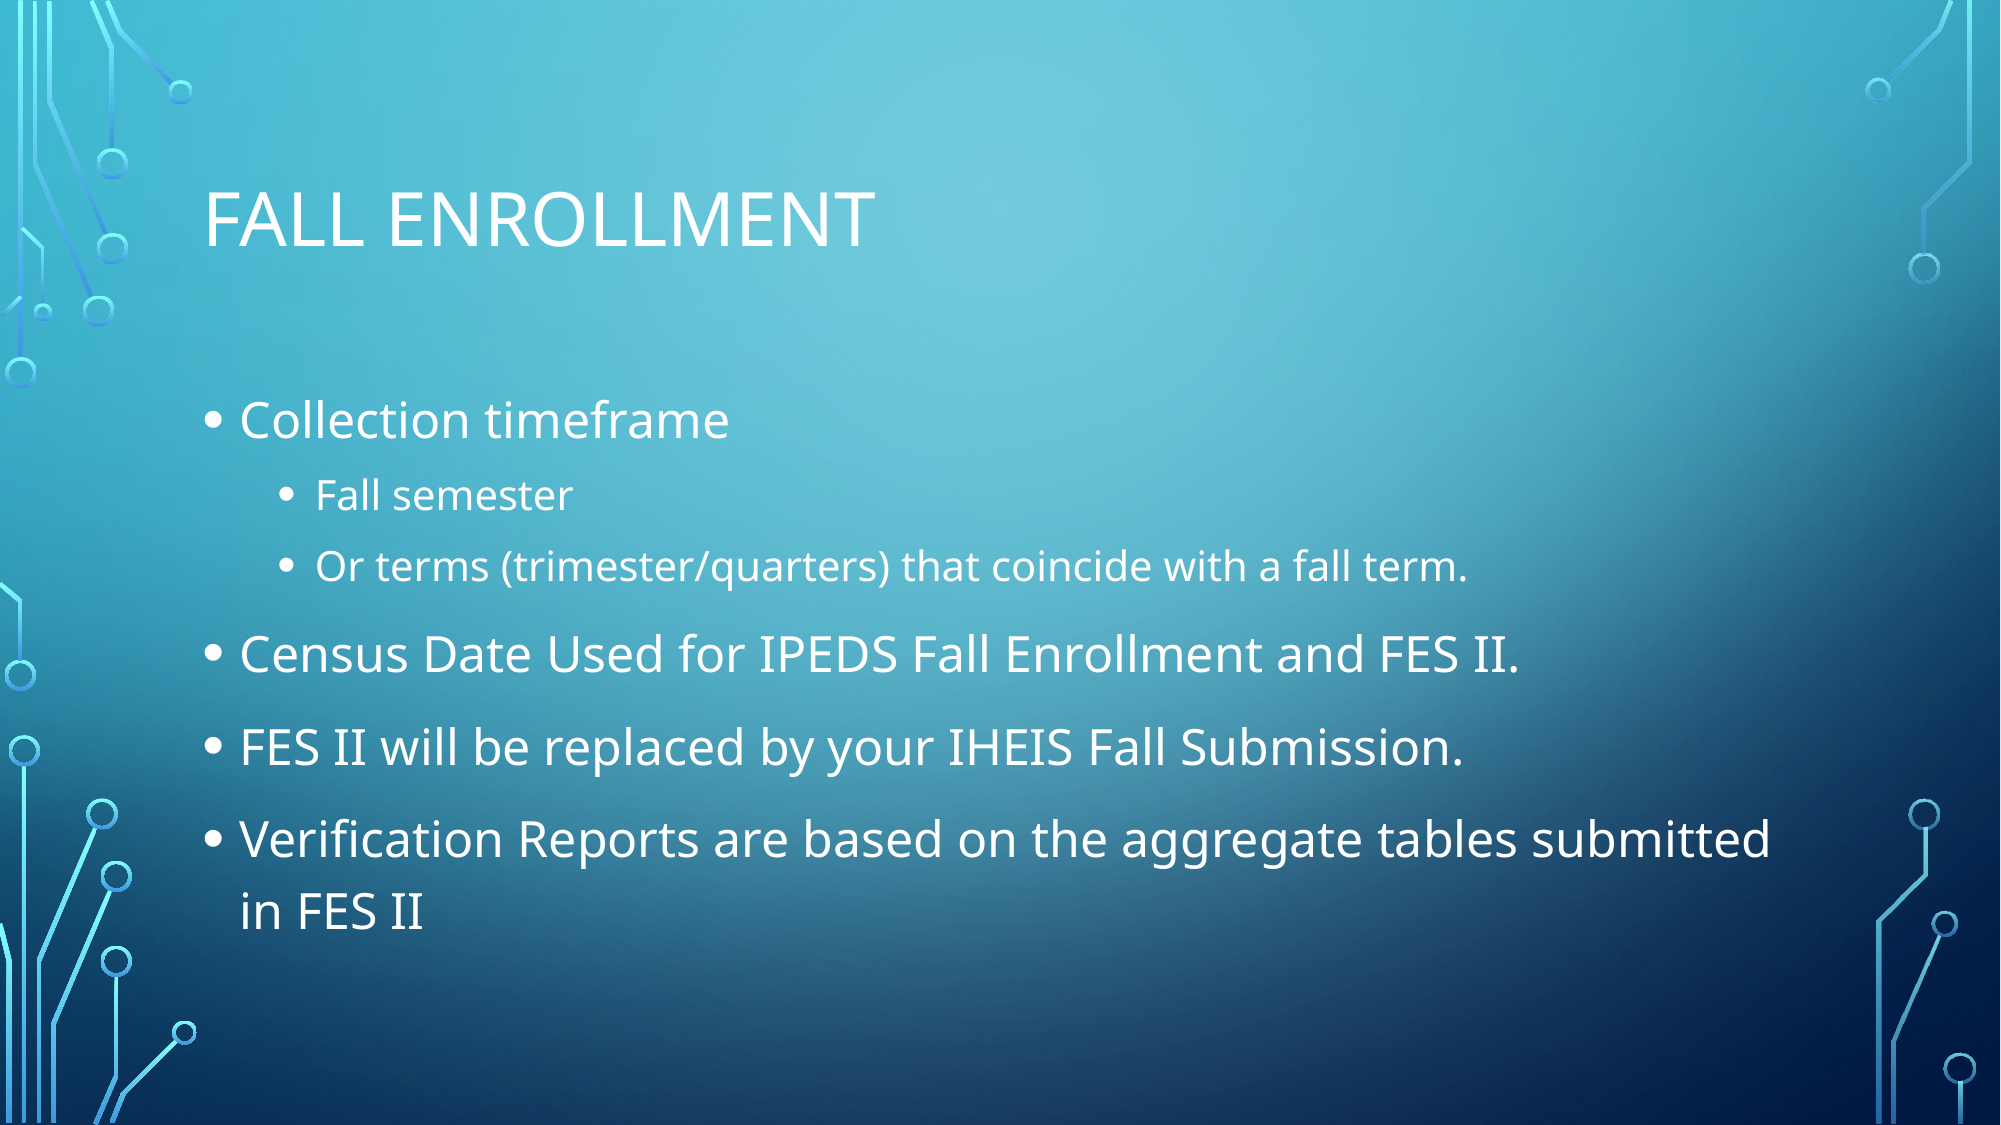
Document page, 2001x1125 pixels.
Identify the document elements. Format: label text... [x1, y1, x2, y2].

list Collection timeframe Fall semester Or terms (trimester/quarters) that coincide with a fall term. Census Date Used for IPEDS Fall Enrollment and FES II. FES II will be replaced by your IHEIS Fall Submission. Verification Reports are based on the aggregate tables submitted in FES II [187, 369, 1813, 950]
title Fall enrollment [187, 101, 1813, 344]
